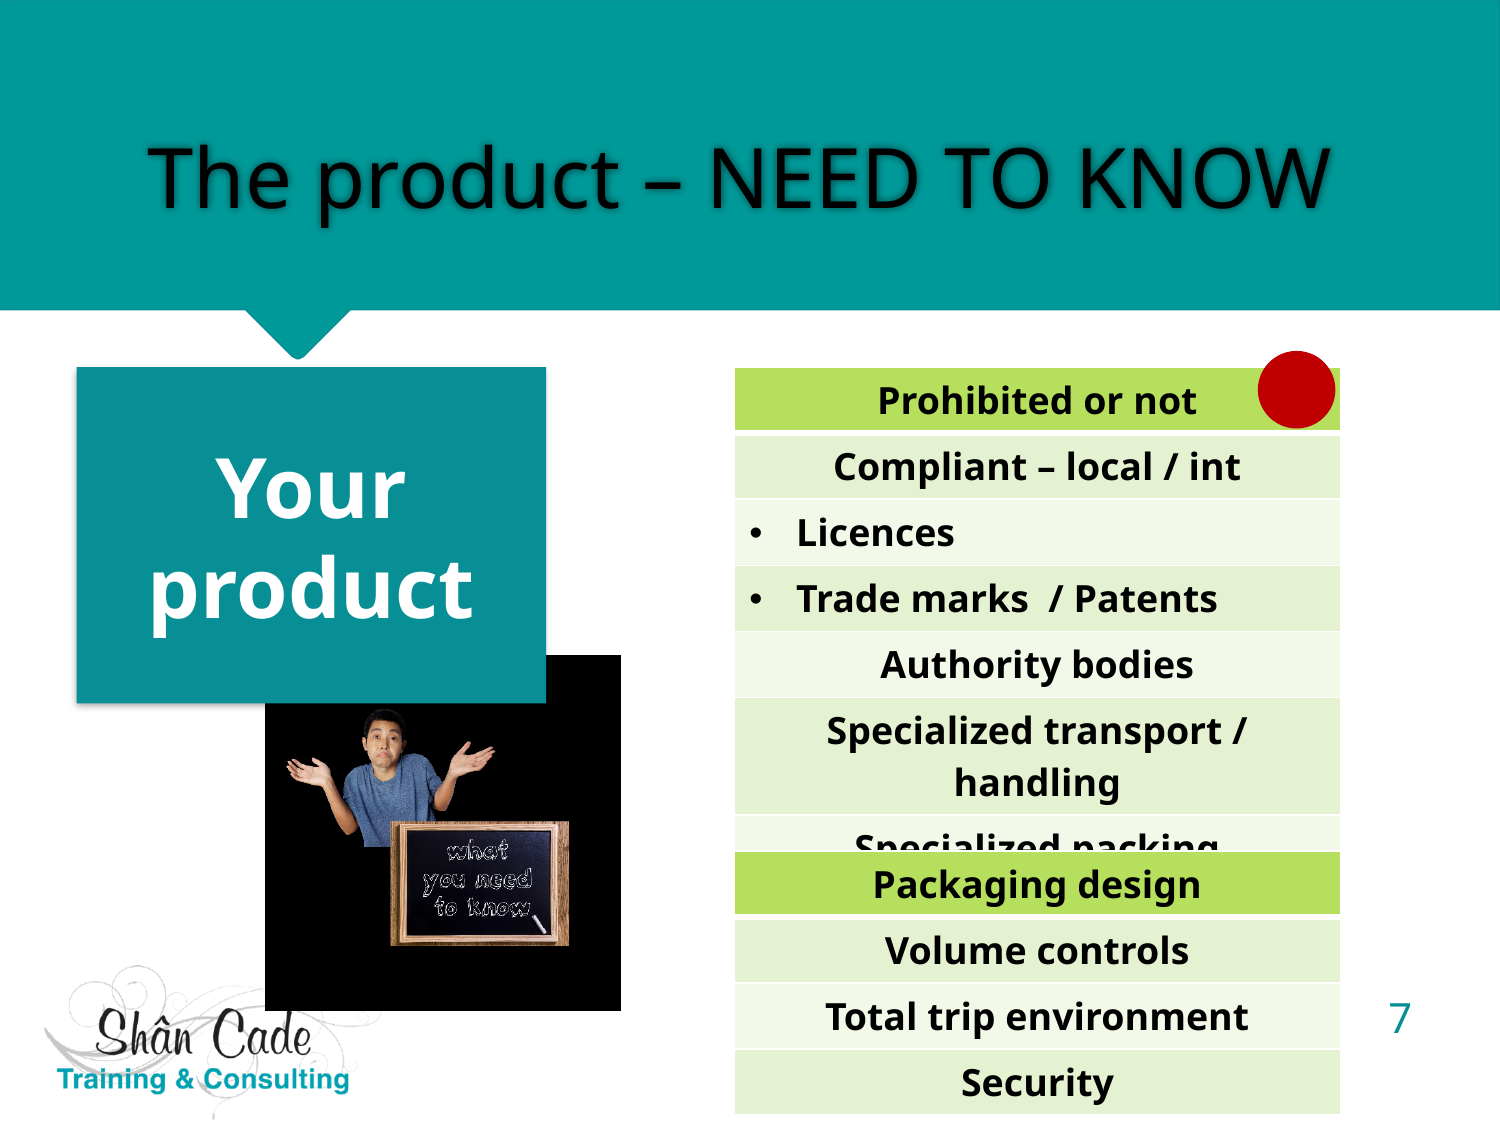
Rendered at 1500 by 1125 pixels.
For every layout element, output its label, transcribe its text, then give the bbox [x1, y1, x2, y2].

table_cell Specialized packing [735, 816, 1340, 850]
table_cell Specialized transport / handling [735, 698, 1340, 814]
table_cell Licences [735, 500, 1340, 565]
table_cell Total trip environment [735, 984, 1340, 1048]
text_box Your product [75, 366, 547, 705]
picture [24, 655, 621, 1125]
table_cell Volume controls [735, 920, 1340, 982]
slide_number 7 [1341, 970, 1428, 1051]
table_cell Compliant – local / int [735, 436, 1340, 498]
table_header Packaging design [735, 852, 1340, 914]
table_cell Authority bodies [735, 632, 1340, 697]
text_box [1257, 350, 1336, 429]
table_header Prohibited or not [735, 368, 1340, 430]
table_cell Trade marks / Patents [735, 566, 1340, 631]
title The product – NEED TO KNOW [132, 73, 1368, 233]
table_cell Security [735, 1050, 1340, 1114]
